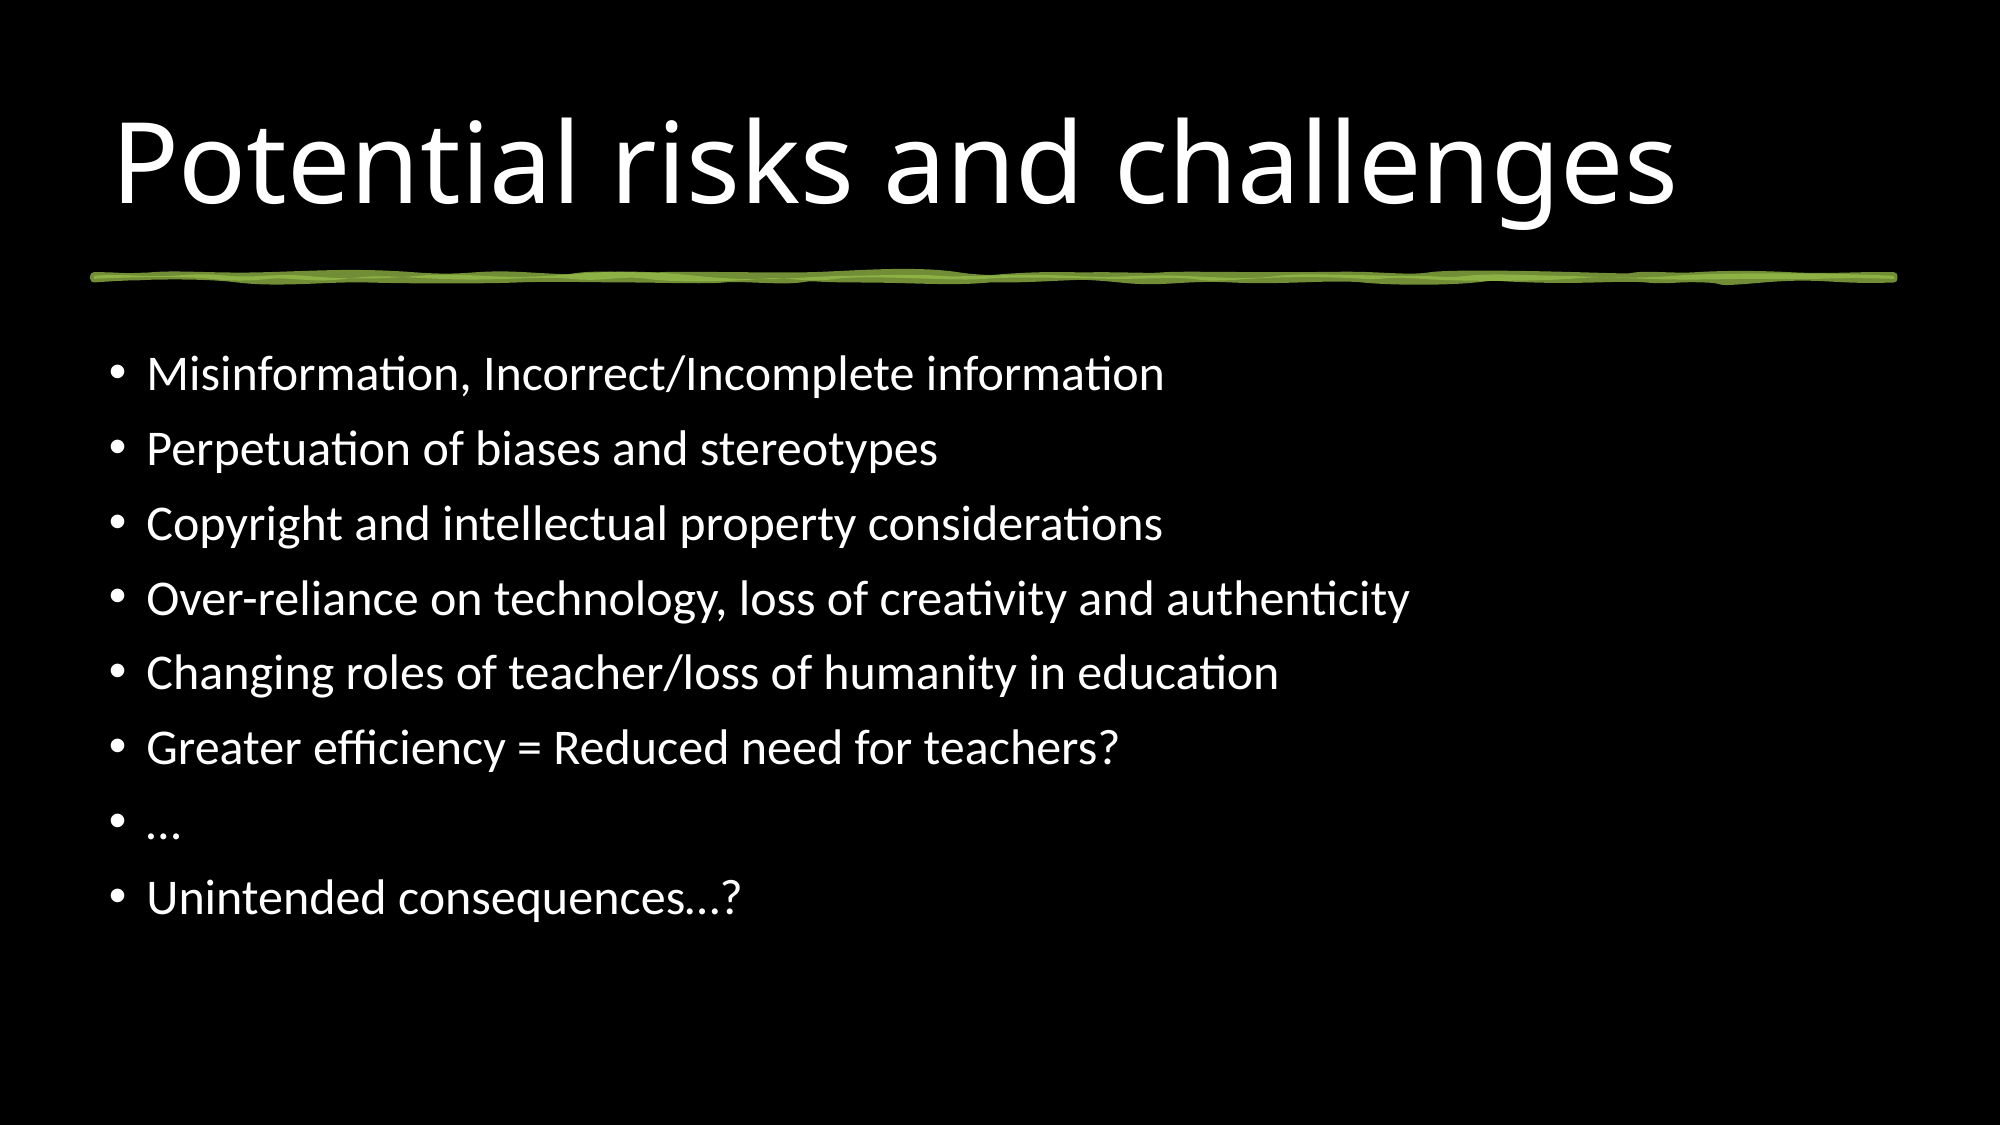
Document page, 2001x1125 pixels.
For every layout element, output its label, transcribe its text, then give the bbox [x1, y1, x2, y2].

title Potential risks and challenges [96, 0, 1904, 236]
list Misinformation, Incorrect/Incomplete information Perpetuation of biases and stereotypes Copyright and intellectual property considerations Over-reliance on technology, loss of creativity and authenticity Changing roles of teacher/loss of humanity in education Greater efficiency = Reduced need for teachers? … Unintended consequences…? [93, 339, 1925, 1016]
text_box [92, 271, 1895, 283]
